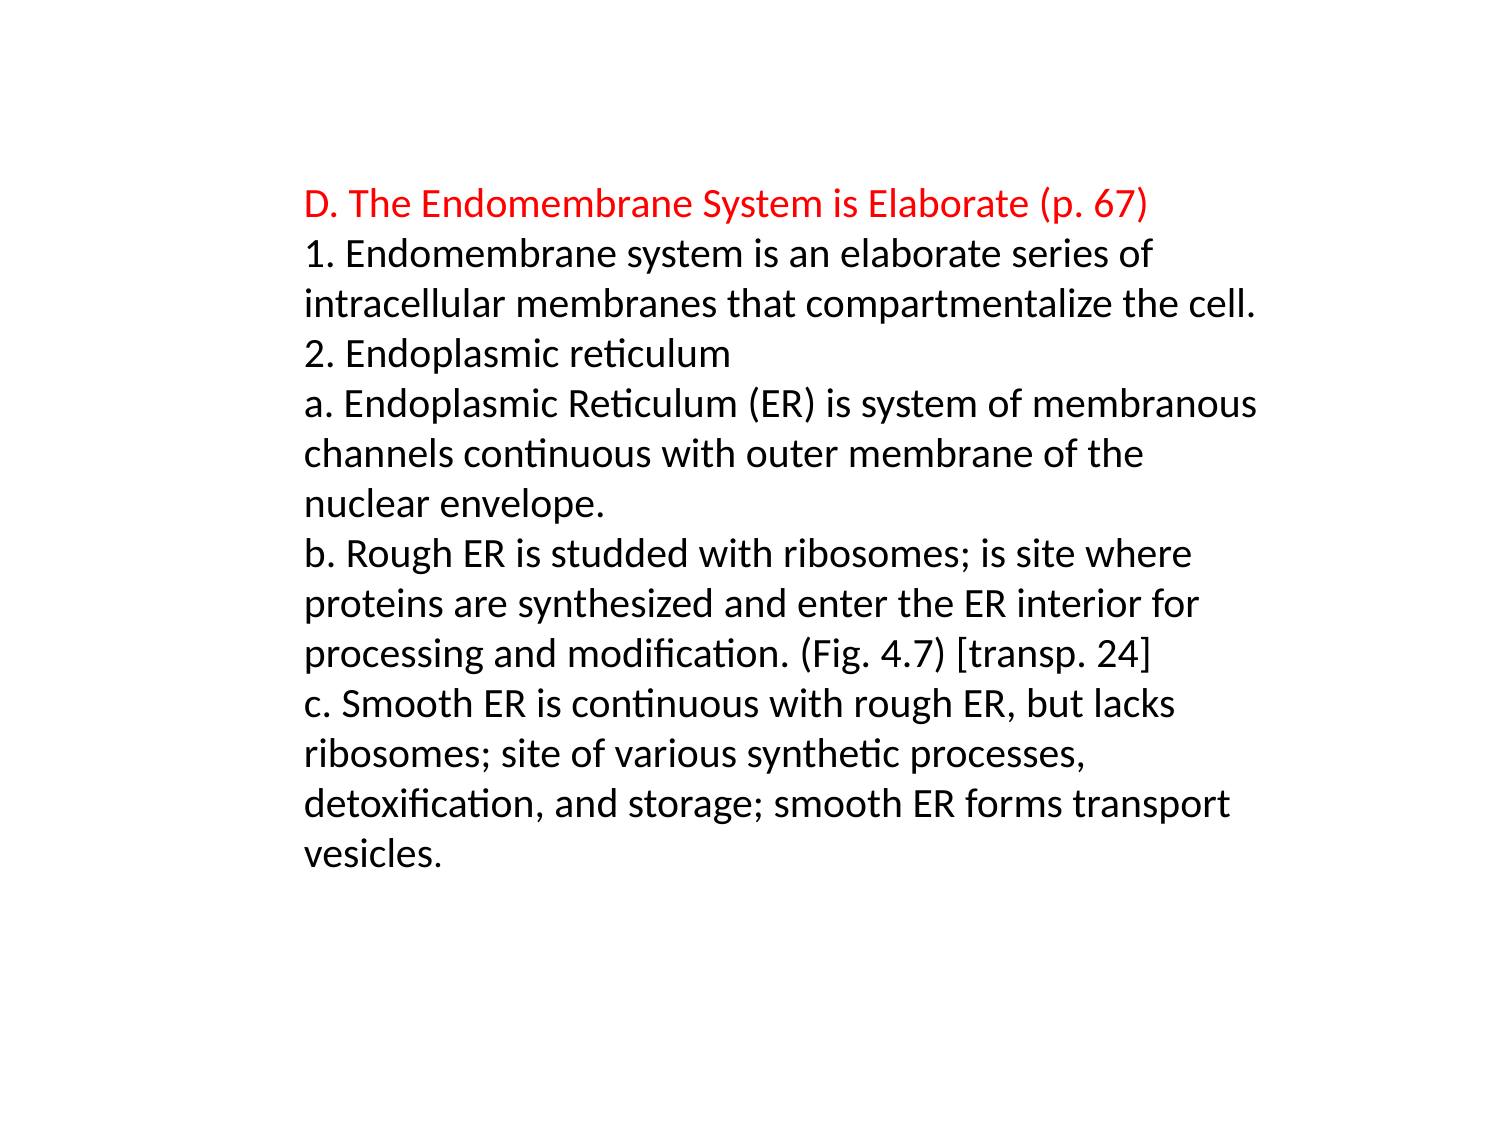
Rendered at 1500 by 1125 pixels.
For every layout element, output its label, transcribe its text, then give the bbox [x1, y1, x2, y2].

text_box D. The Endomembrane System is Elaborate (p. 67) 1. Endomembrane system is an elaborate series of intracellular membranes that compartmentalize the cell. 2. Endoplasmic reticulum a. Endoplasmic Reticulum (ER) is system of membranous channels continuous with outer membrane of the nuclear envelope. b. Rough ER is studded with ribosomes; is site where proteins are synthesized and enter the ER interior for processing and modification. (Fig. 4.7) [transp. 24] c. Smooth ER is continuous with rough ER, but lacks ribosomes; site of various synthetic processes, detoxification, and storage; smooth ER forms transport vesicles. [289, 168, 1288, 884]
